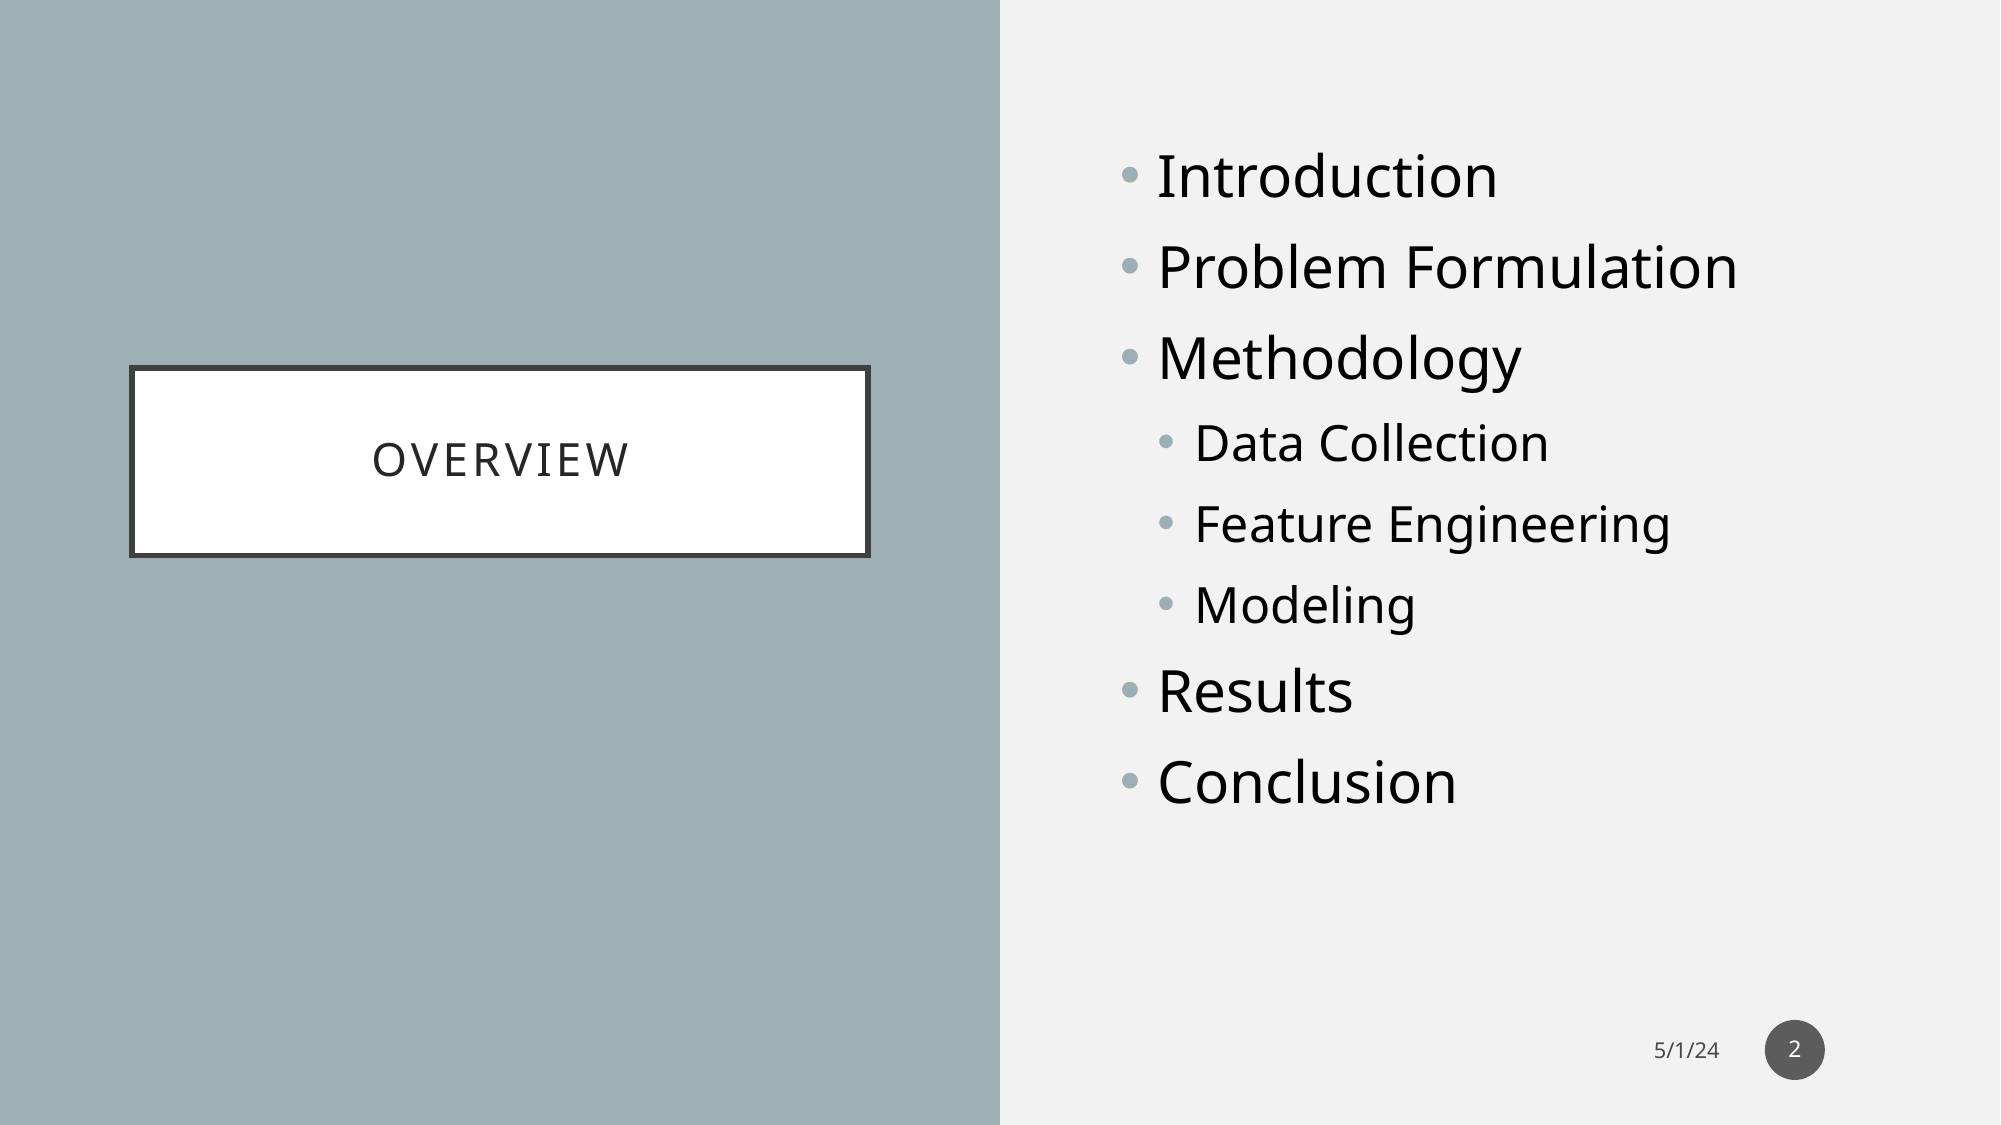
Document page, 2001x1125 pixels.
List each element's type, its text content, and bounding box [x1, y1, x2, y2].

slide_number 2 [1764, 1019, 1825, 1080]
list Introduction Problem Formulation Methodology Data Collection Feature Engineering Modeling Results Conclusion [1104, 131, 1895, 993]
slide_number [1283, 1023, 1735, 1077]
title overview [129, 365, 871, 558]
